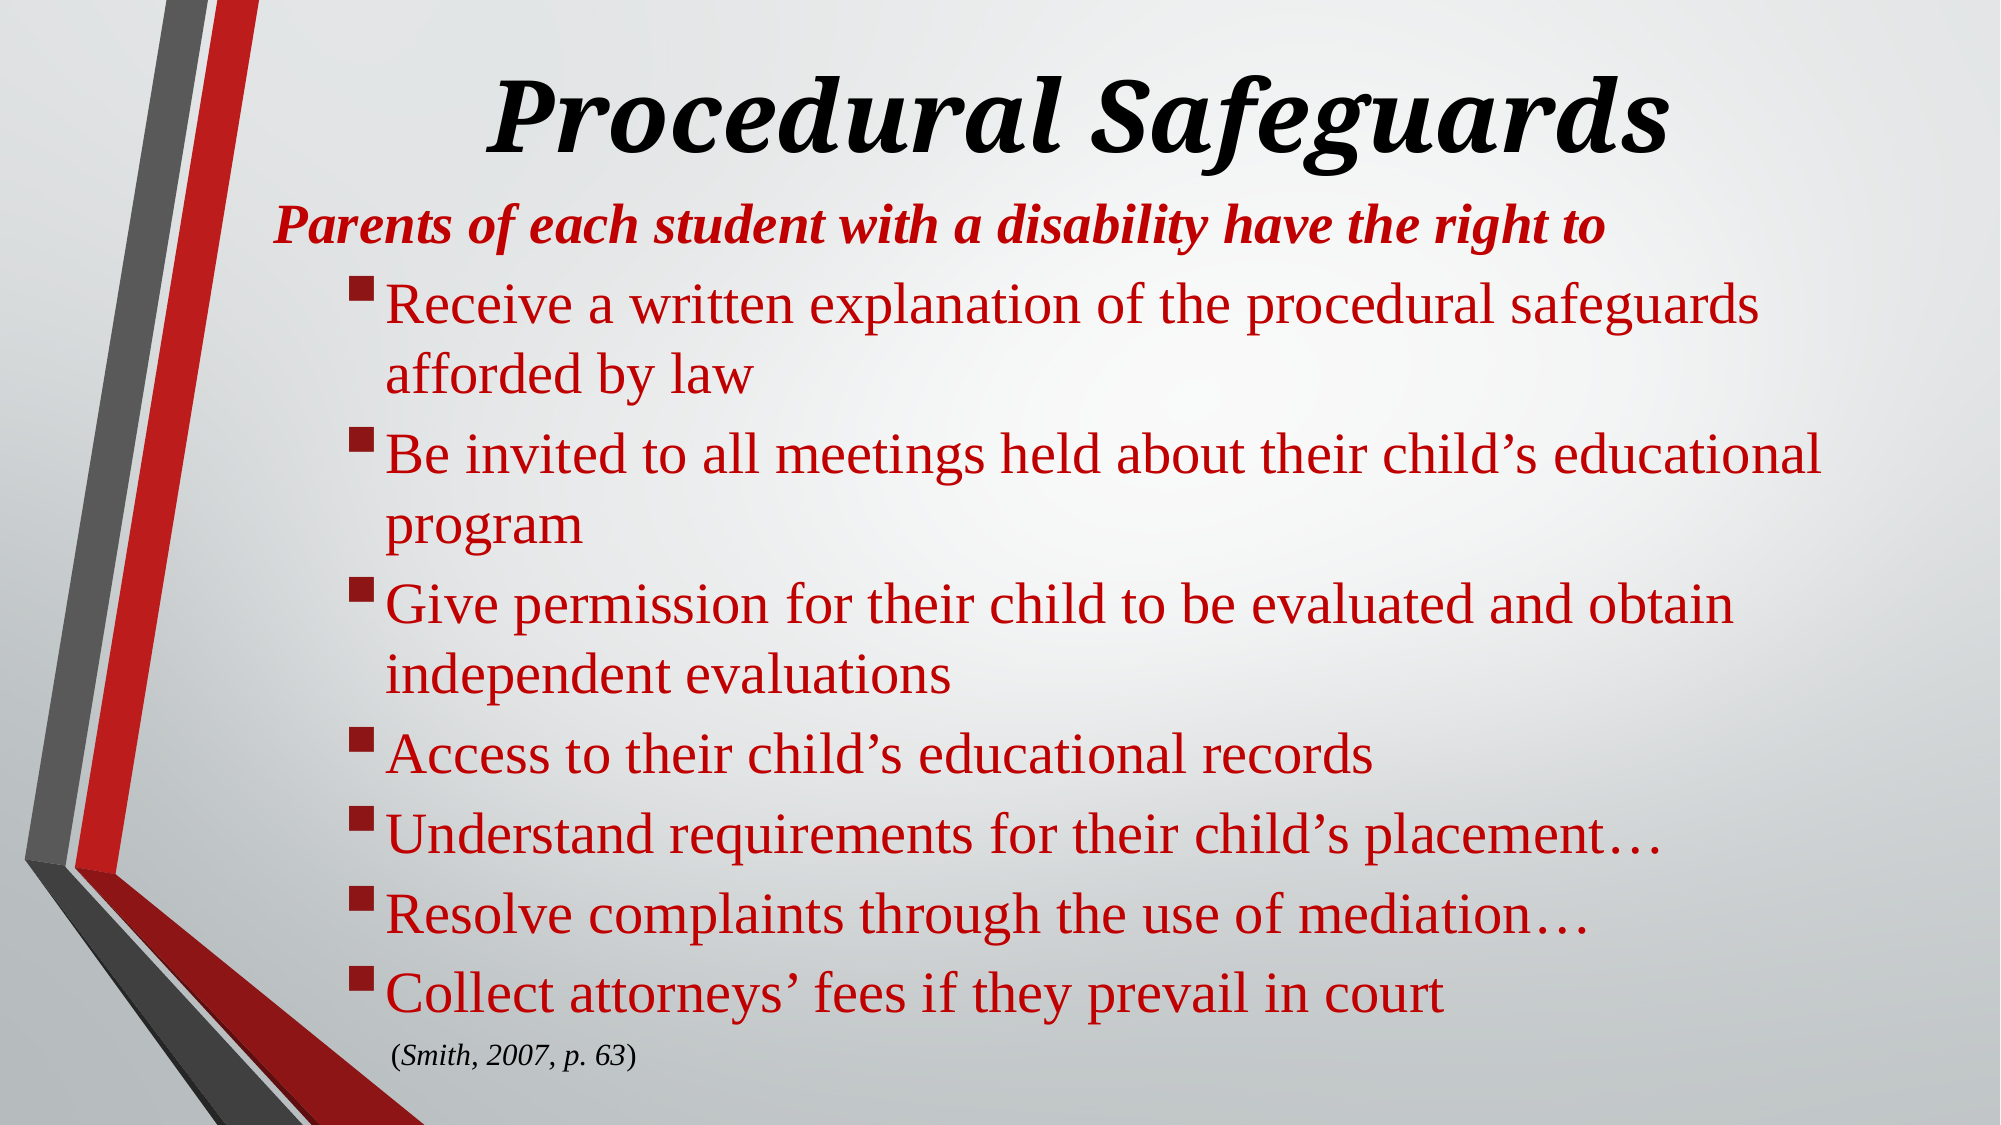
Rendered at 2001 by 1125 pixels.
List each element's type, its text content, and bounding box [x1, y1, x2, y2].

list Parents of each student with a disability have the right to Receive a written explanation of the procedural safeguards afforded by law Be invited to all meetings held about their child’s educational program Give permission for their child to be evaluated and obtain independent evaluations Access to their child’s educational records Understand requirements for their child’s placement… Resolve complaints through the use of mediation… Collect attorneys’ fees if they prevail in court (Smith, 2007, p. 63) [258, 175, 1903, 1083]
title Procedural Safeguards [258, 37, 1903, 175]
